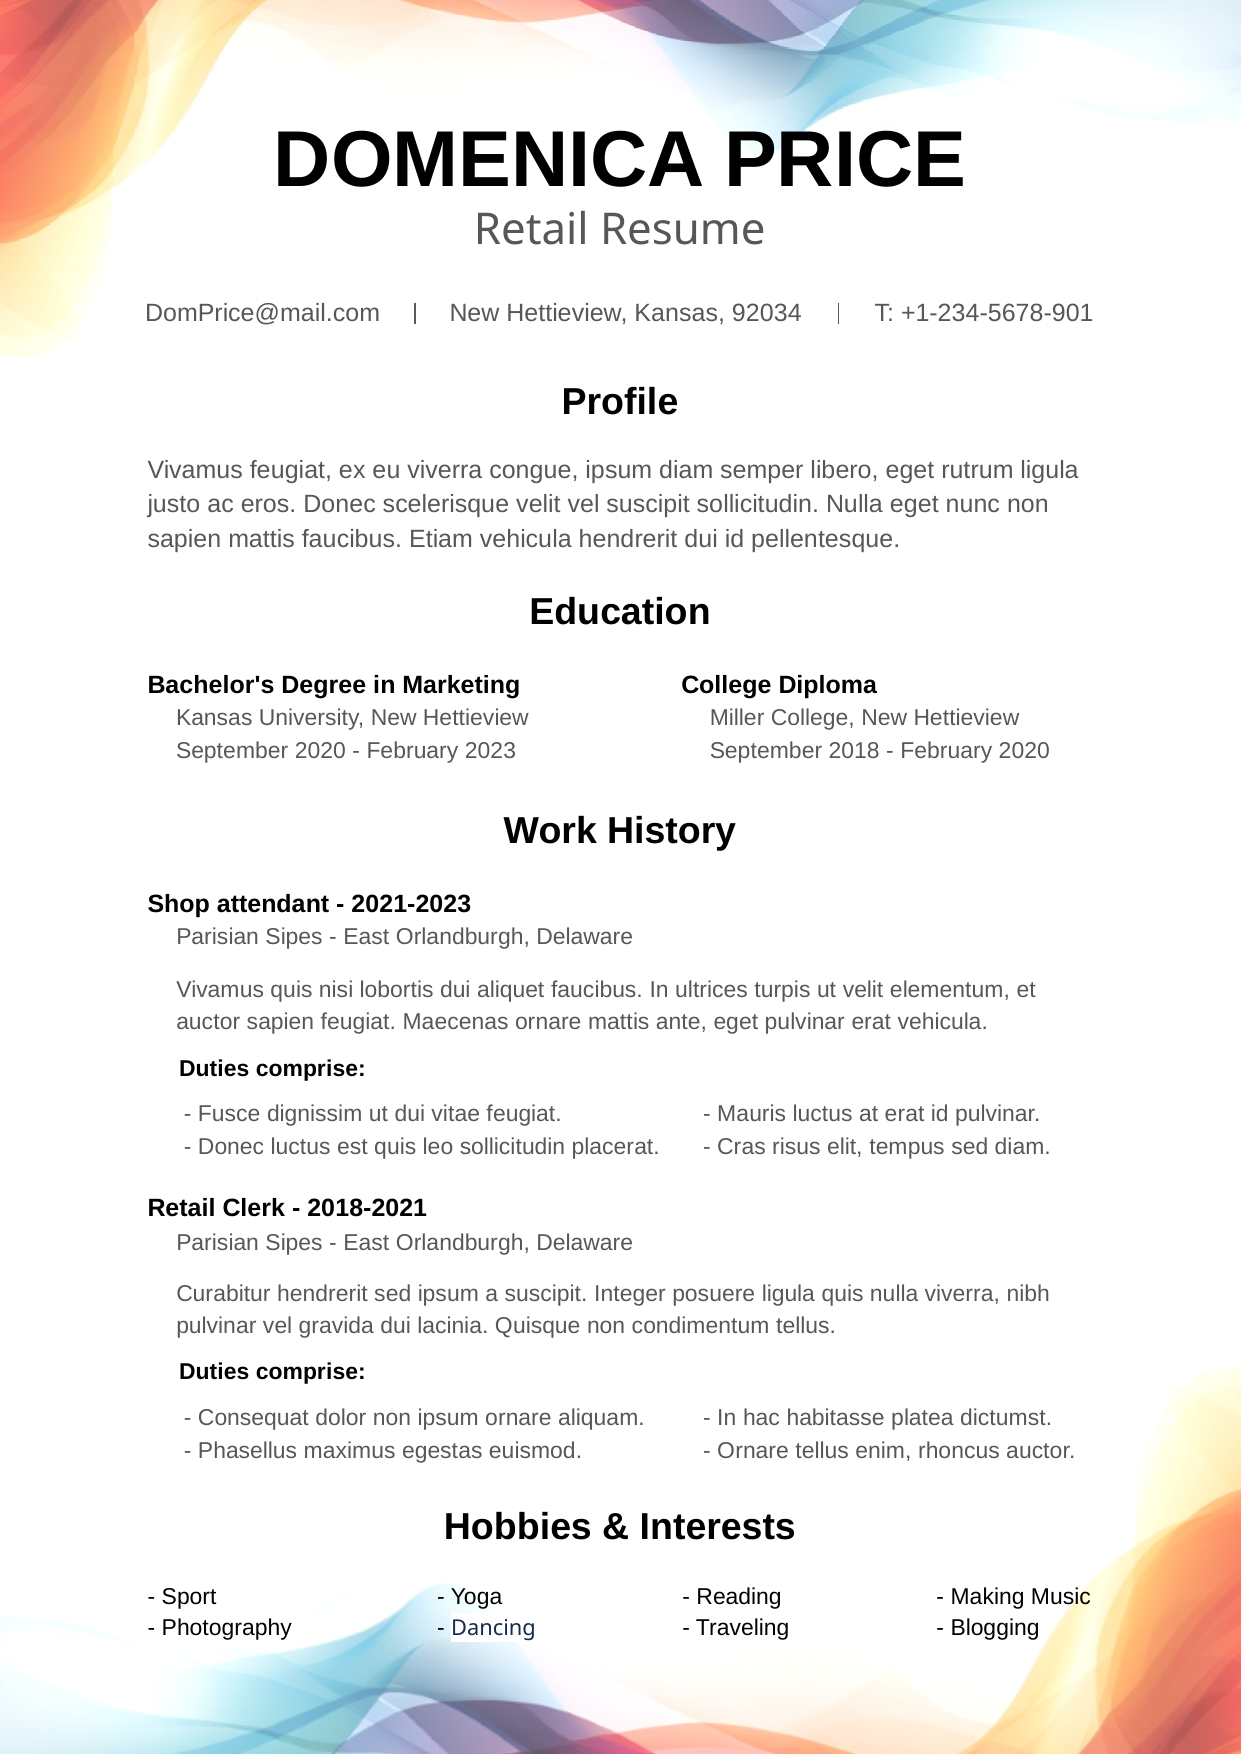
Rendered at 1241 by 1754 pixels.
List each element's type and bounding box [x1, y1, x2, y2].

text_box [178, 1048, 1093, 1156]
text_box [0, 0, 1241, 1754]
text_box [147, 1577, 1119, 1638]
text_box [145, 296, 1121, 327]
text_box [147, 882, 1093, 1031]
text_box [147, 1186, 1093, 1335]
text_box [178, 1352, 1093, 1460]
text_box [680, 663, 1157, 760]
text_box [147, 663, 623, 760]
